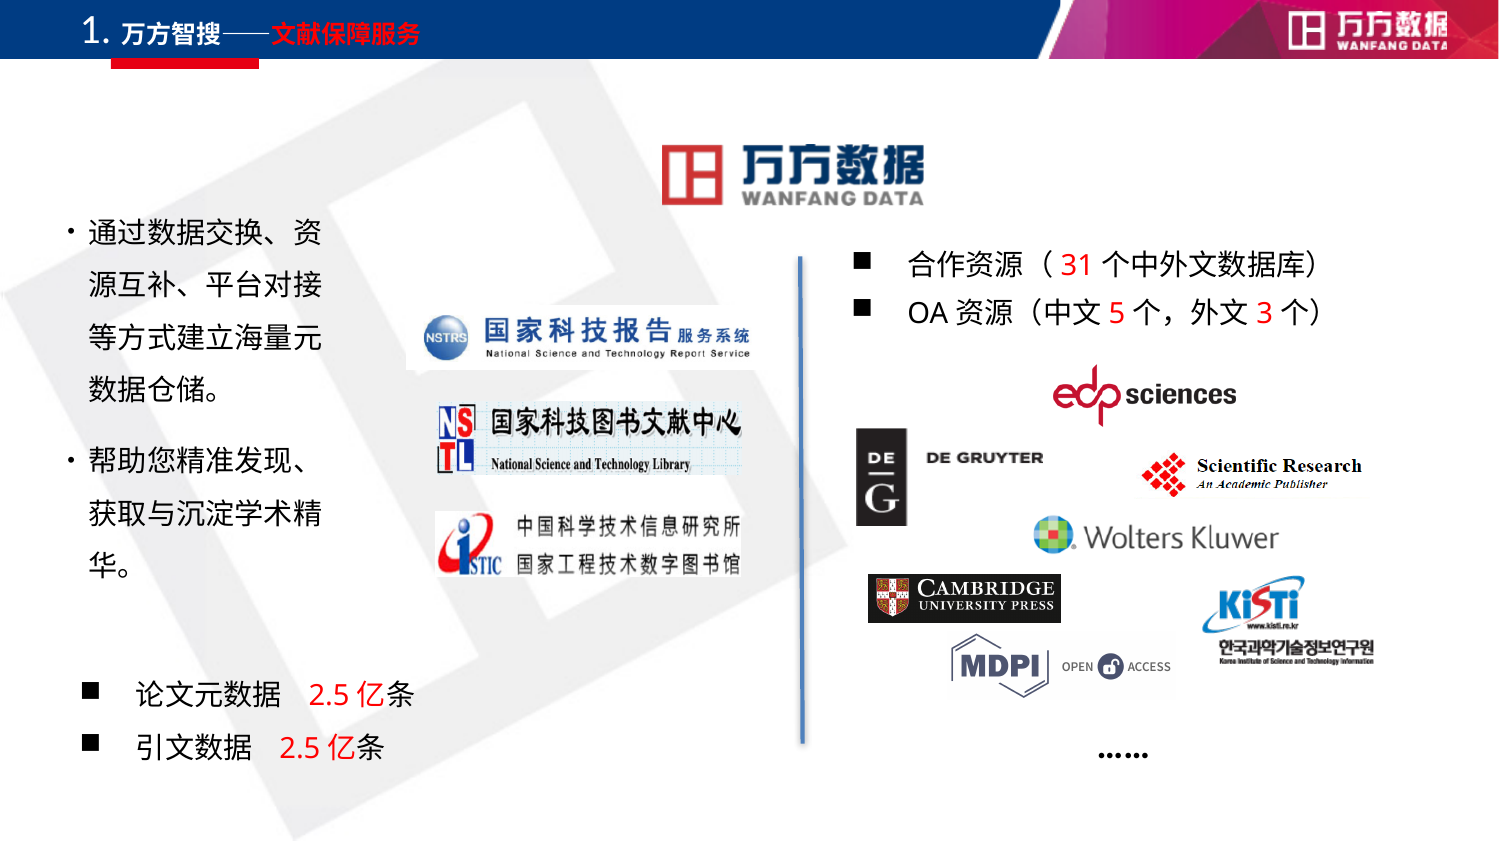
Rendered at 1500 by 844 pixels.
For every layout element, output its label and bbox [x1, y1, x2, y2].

text_box [799, 256, 803, 744]
picture [0, 0, 1500, 842]
